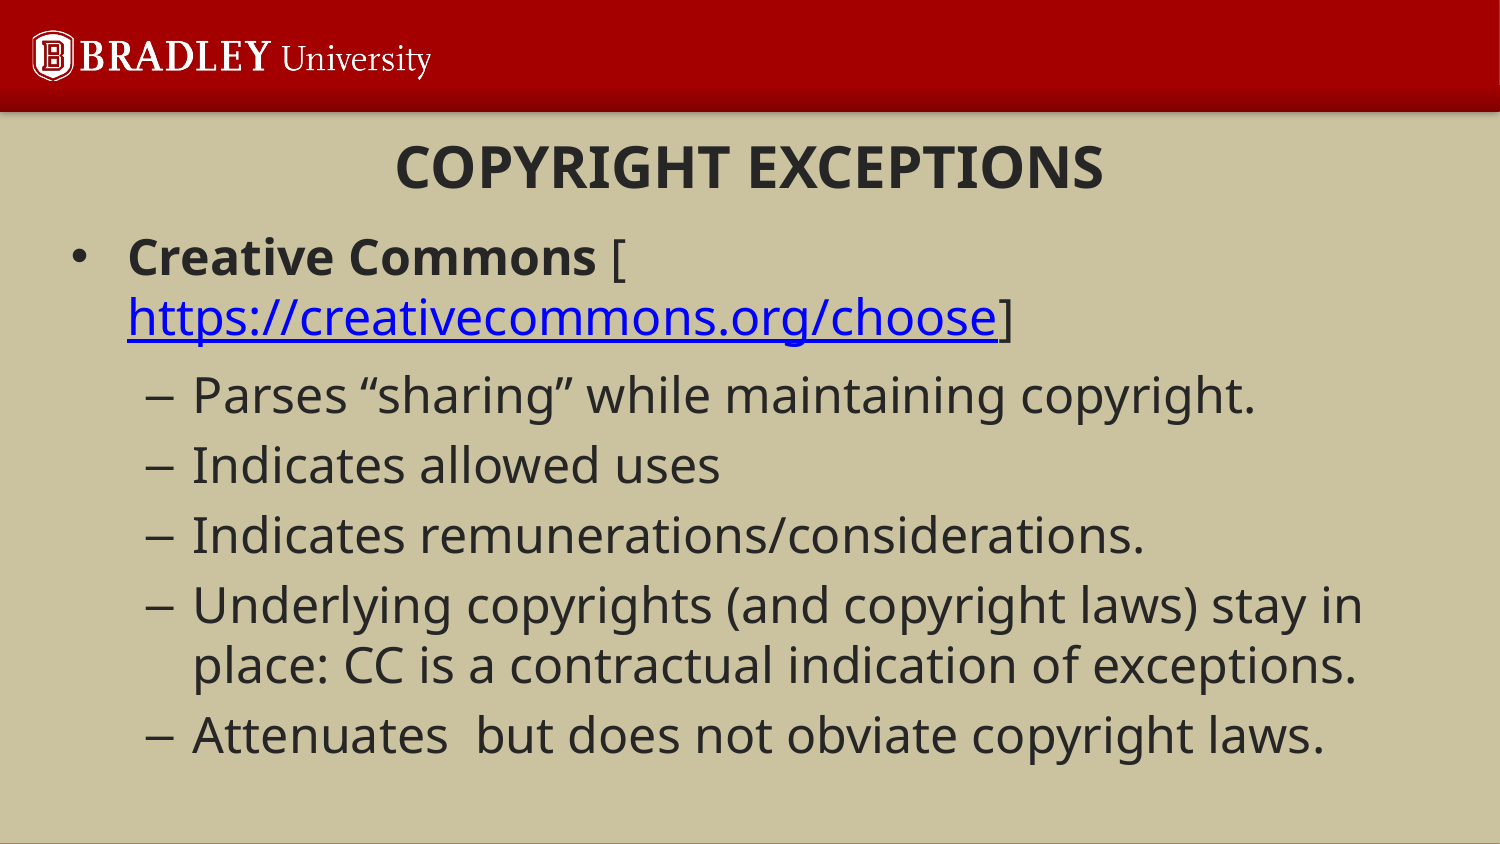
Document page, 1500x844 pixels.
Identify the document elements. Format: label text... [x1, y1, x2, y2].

title COPYRIGHT EXCEPTIONS [56, 122, 1444, 218]
list Creative Commons [https://creativecommons.org/choose] Parses “sharing” while maintaining copyright. Indicates allowed uses Indicates remunerations/considerations. Underlying copyrights (and copyright laws) stay in place: CC is a contractual indication of exceptions. Attenuates but does not obviate copyright laws. [56, 218, 1444, 754]
